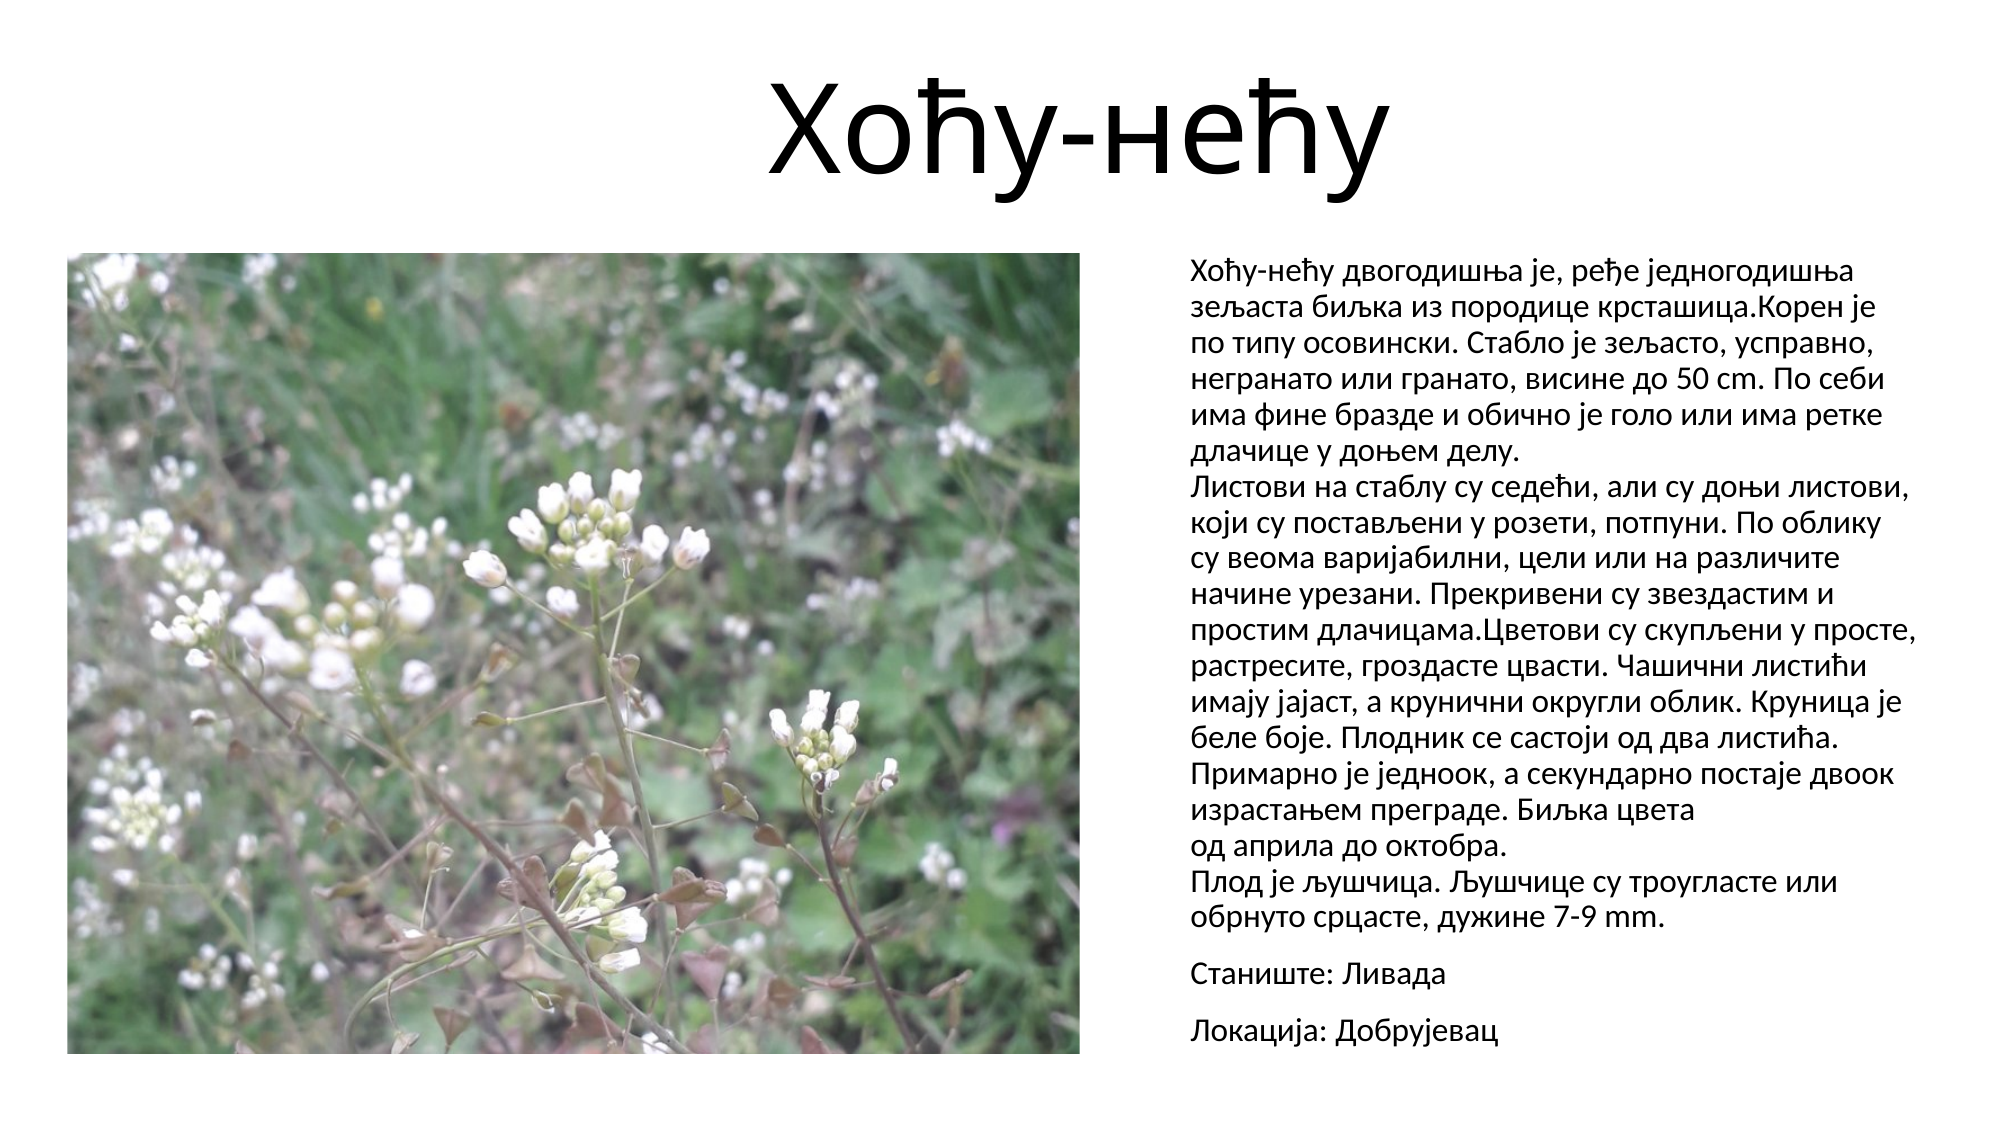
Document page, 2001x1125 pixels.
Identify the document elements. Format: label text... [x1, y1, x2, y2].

picture [67, 253, 1080, 1054]
list Хоћу-нећу двогодишња је, ређе једногодишња зељаста биљка из породице крсташица.Корен је по типу осовински. Стабло је зељасто, усправно, негранато или гранато, висине до 50 cm. По себи има фине бразде и обично је голо или има ретке длачице у доњем делу. Листови на стаблу су седећи, али су доњи листови, који су постављени у розети, потпуни. По облику су веома варијабилни, цели или на различите начине урезани. Прекривени су звездастим и простим длачицама.Цветови су скупљени у просте, растресите, гроздасте цвасти. Чашични листићи имају јајаст, а крунични округли облик. Круница је беле боје. Плодник се састоји од два листића. Примарно је једноок, а секундарно постаје двоок израстањем преграде. Биљка цвета од априла до октобра. Плод је љушчица. Љушчице су троугласте или обрнуто срцасте, дужине 7-9 mm. Станиште: Ливада Локација: Добрујевац [1175, 245, 1934, 1055]
title Хоћу-нећу [163, 0, 1996, 208]
